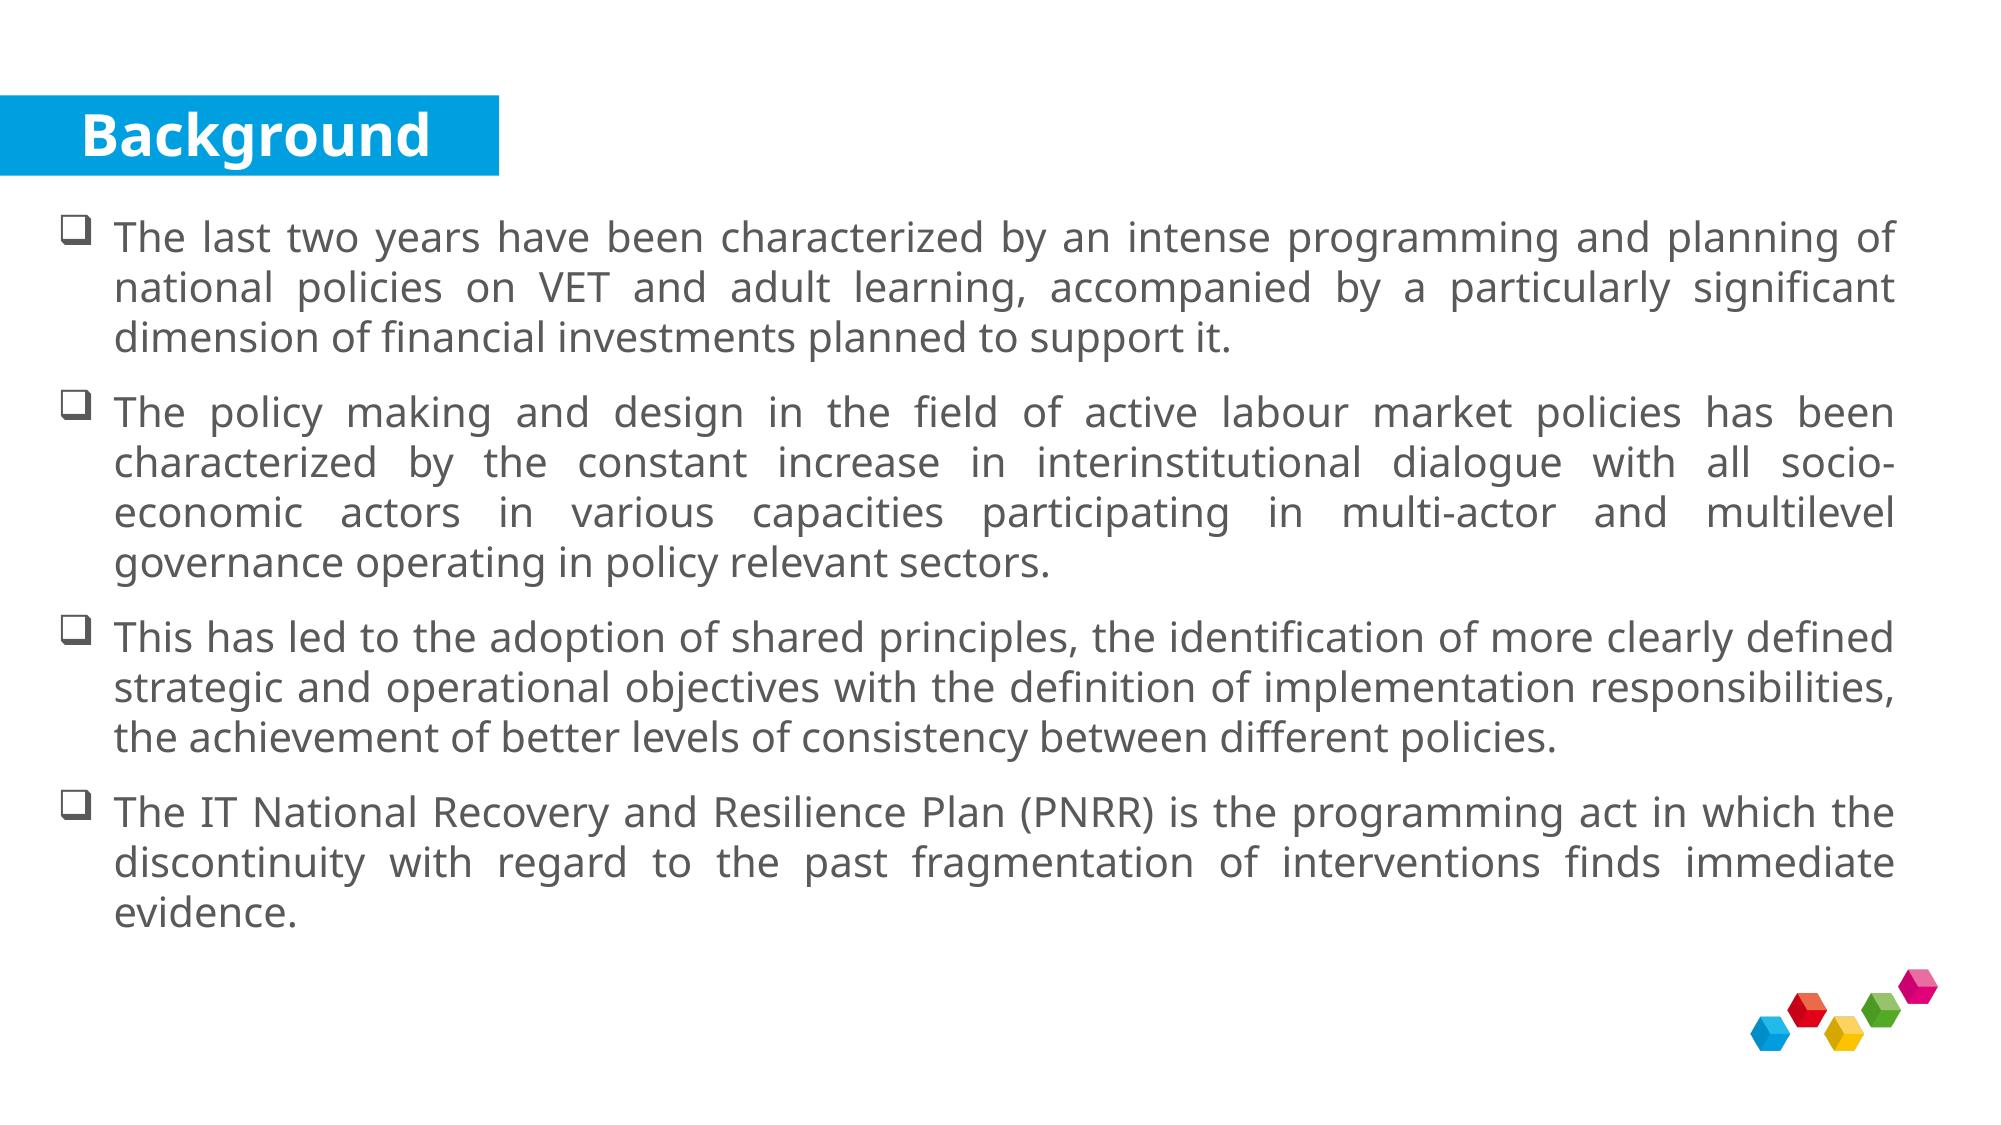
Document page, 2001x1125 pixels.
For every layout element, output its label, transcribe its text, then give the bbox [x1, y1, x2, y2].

text_box Background [6, 90, 506, 176]
picture [1750, 1036, 1759, 1051]
text_box [0, 94, 500, 177]
text_box The last two years have been characterized by an intense programming and planning of national policies on VET and adult learning, accompanied by a particularly significant dimension of financial investments planned to support it. The policy making and design in the field of active labour market policies has been characterized by the constant increase in interinstitutional dialogue with all socio-economic actors in various capacities participating in multi-actor and multilevel governance operating in policy relevant sectors. This has led to the adoption of shared principles, the identification of more clearly defined strategic and operational objectives with the definition of implementation responsibilities, the achievement of better levels of consistency between different policies. The IT National Recovery and Resilience Plan (PNRR) is the programming act in which the discontinuity with regard to the past fragmentation of interventions finds immediate evidence. [42, 202, 1912, 943]
picture [1750, 969, 1938, 1051]
